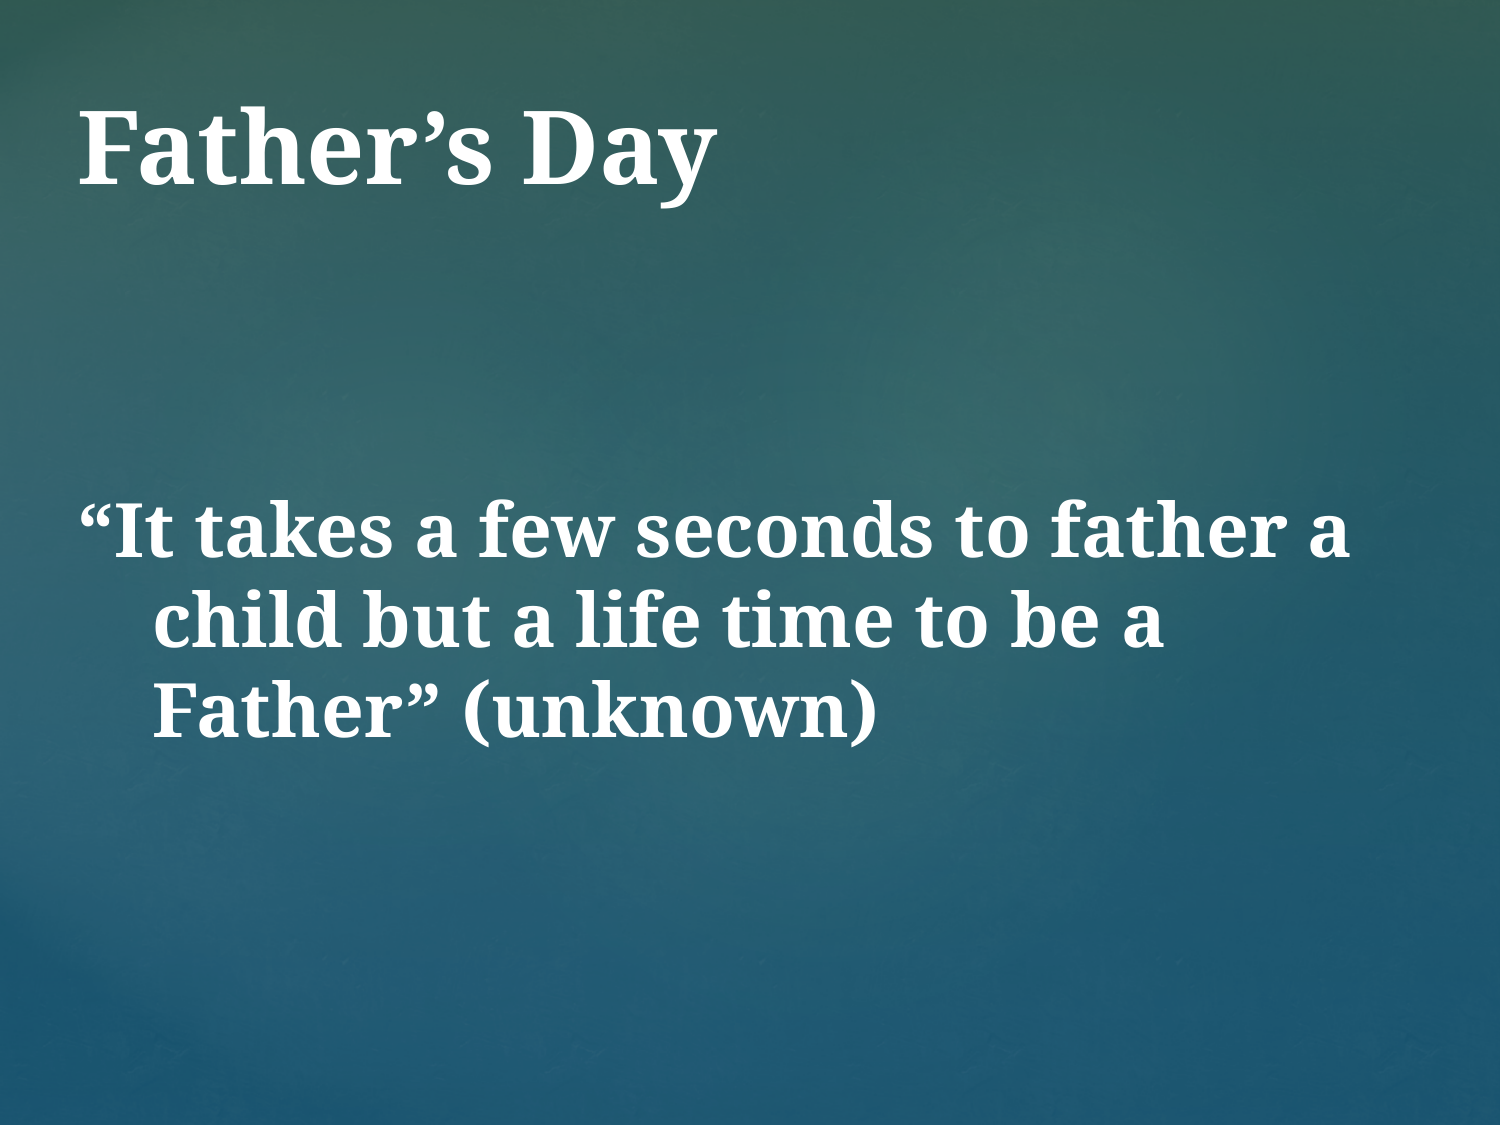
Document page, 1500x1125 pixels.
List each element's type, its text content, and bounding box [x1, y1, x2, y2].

picture [0, 332, 1500, 1125]
title Father’s Day [62, 62, 1300, 213]
list “It takes a few seconds to father a child but a life time to be a Father” (unknown) [62, 287, 1450, 1038]
